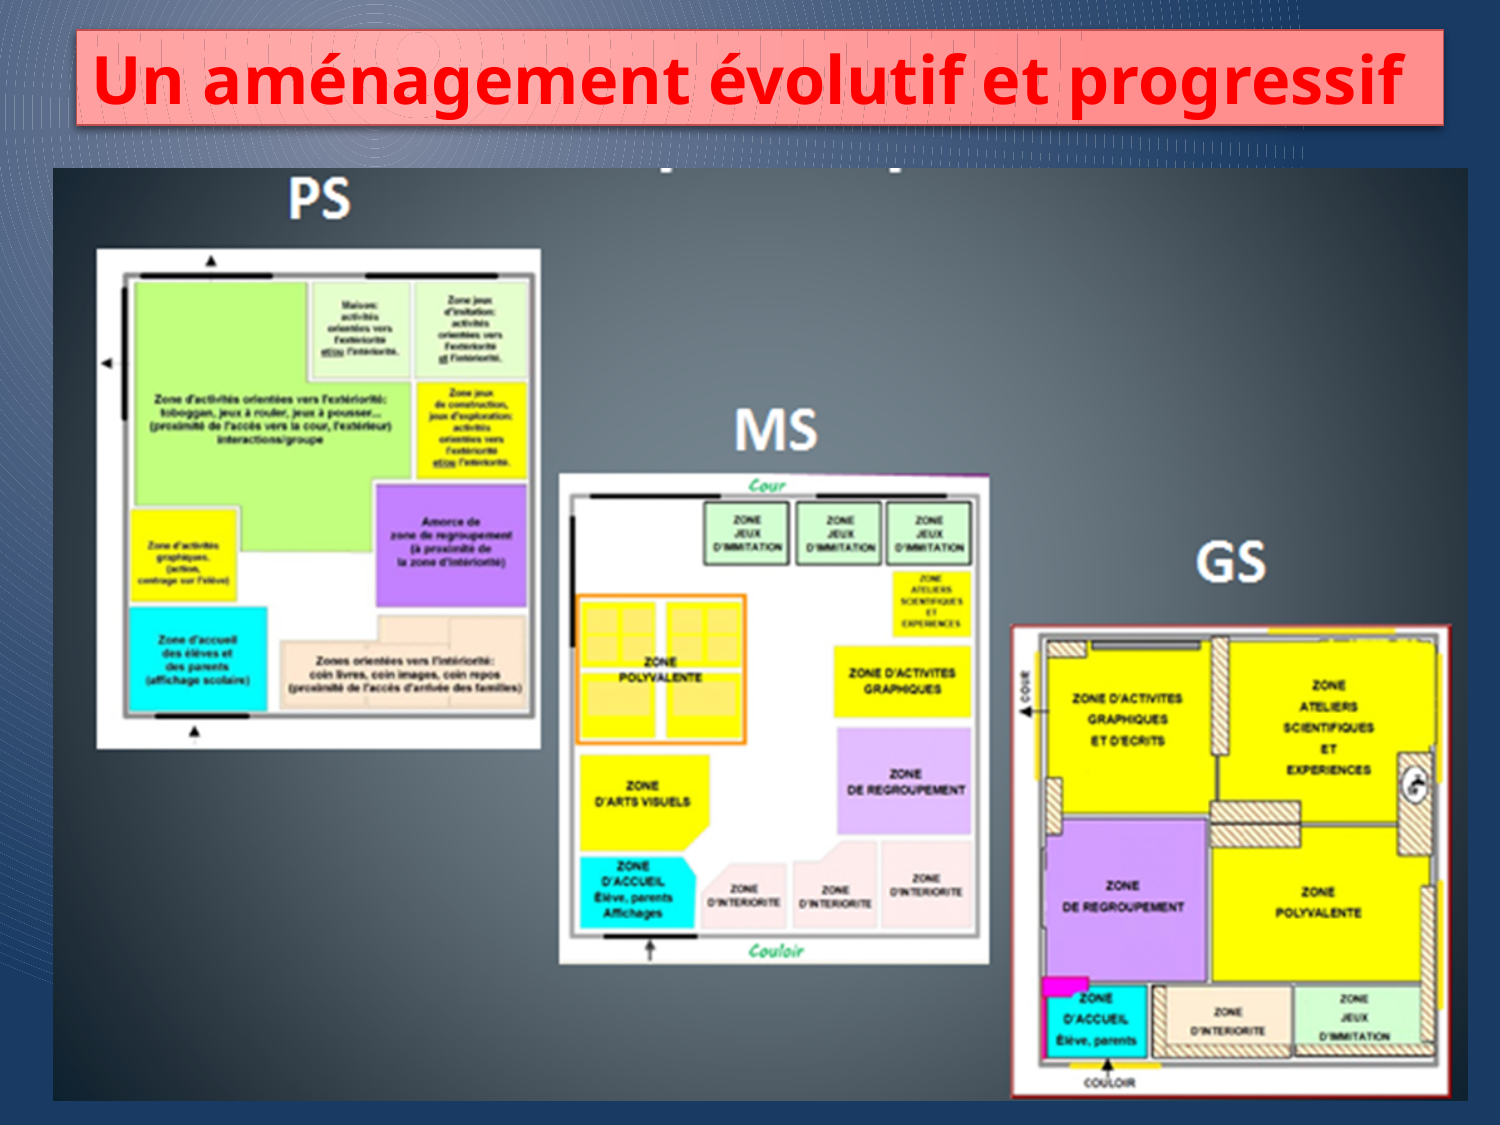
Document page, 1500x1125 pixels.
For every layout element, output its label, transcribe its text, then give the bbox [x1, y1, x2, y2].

picture [52, 168, 1468, 1101]
text_box Un aménagement évolutif et progressif [76, 29, 1444, 126]
